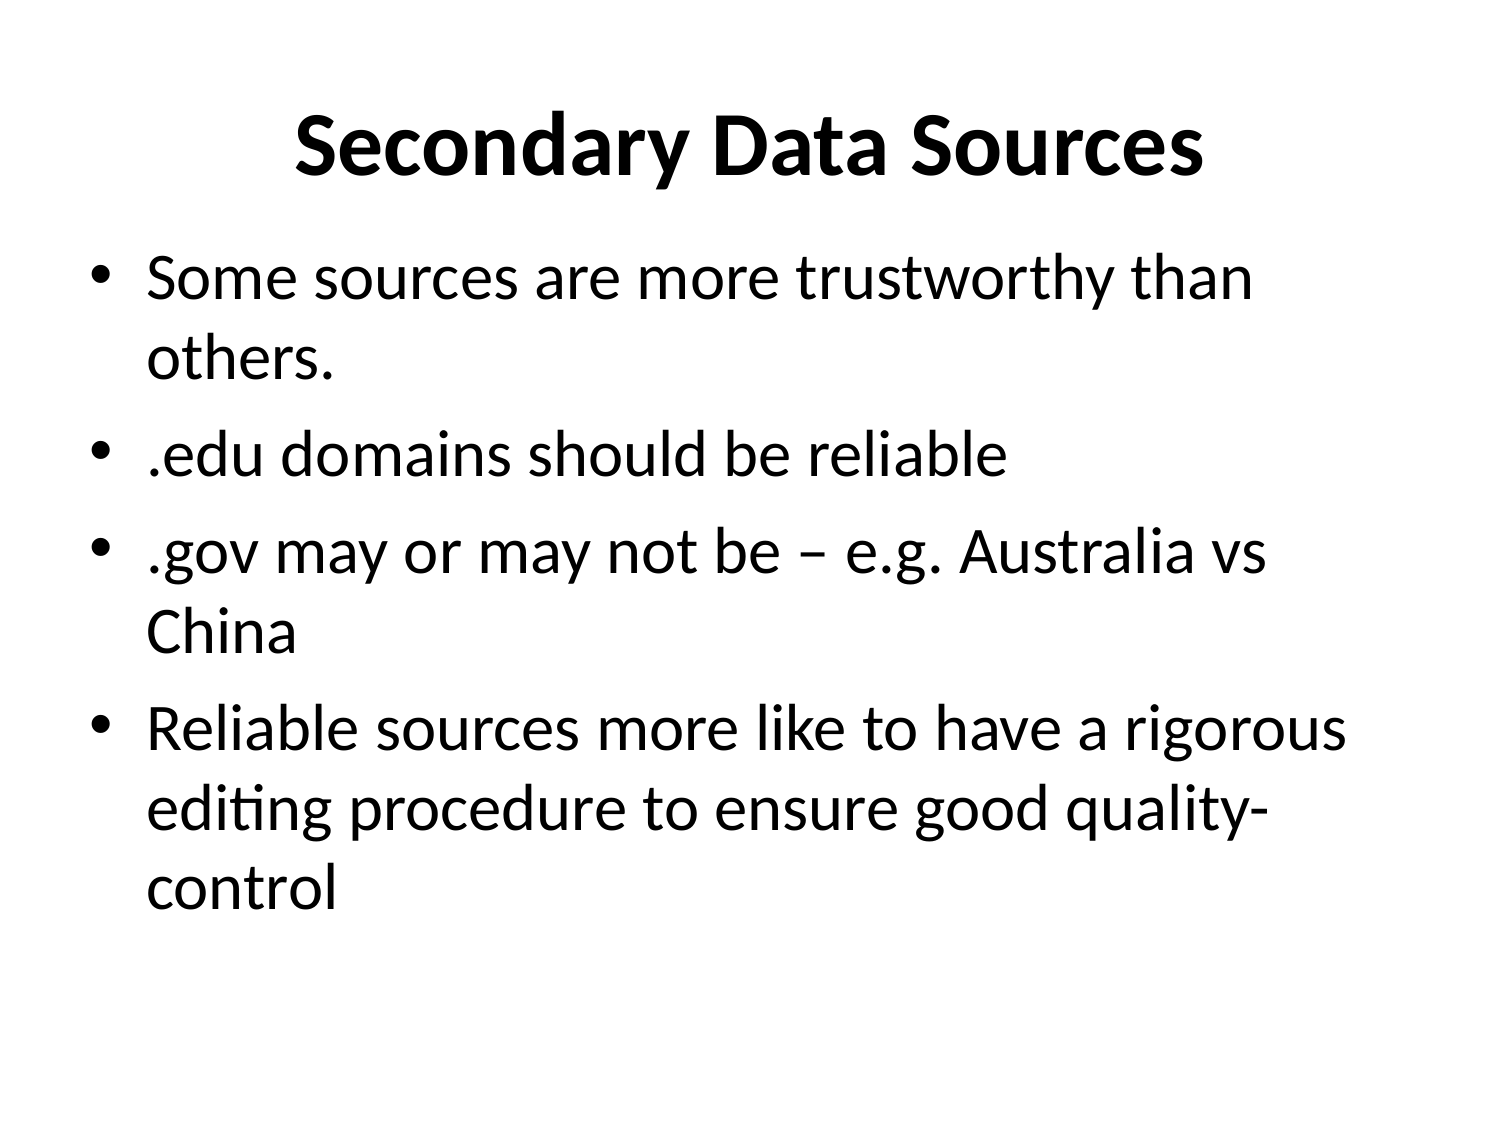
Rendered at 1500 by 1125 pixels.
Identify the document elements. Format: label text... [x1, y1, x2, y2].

text_box Some sources are more trustworthy than others. .edu domains should be reliable .gov may or may not be – e.g. Australia vs China Reliable sources more like to have a rigorous editing procedure to ensure good quality-control [74, 225, 1425, 1032]
title Secondary Data Sources [75, 45, 1425, 225]
